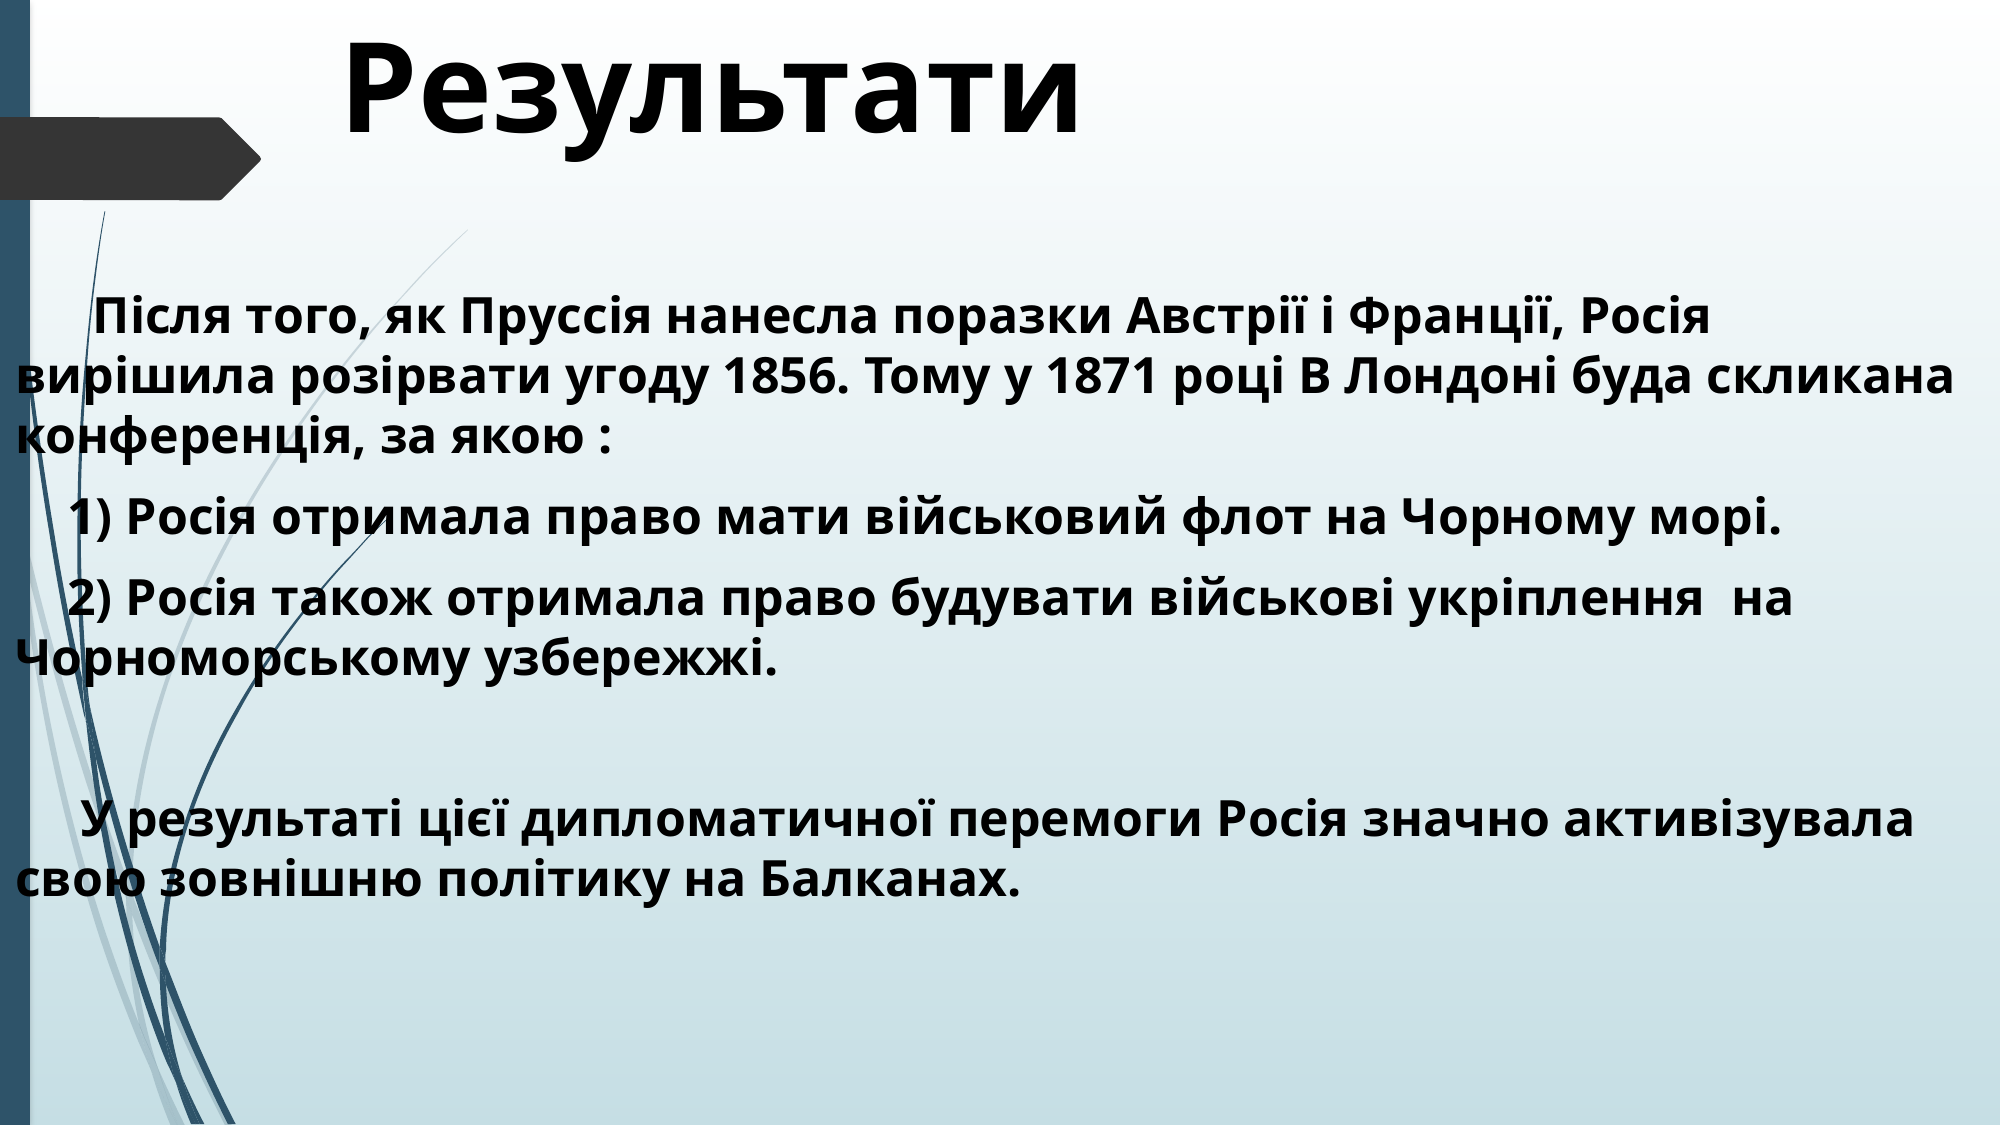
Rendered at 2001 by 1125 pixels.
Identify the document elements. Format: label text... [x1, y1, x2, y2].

list Після того, як Пруссія нанесла поразки Австрії і Франції, Росія вирішила розірвати угоду 1856. Тому у 1871 році В Лондоні буда скликана конференція, за якою : 1) Росія отримала право мати військовий флот на Чорному морі. 2) Росія також отримала право будувати військові укріплення на Чорноморському узбережжі. У результаті цієї дипломатичної перемоги Росія значно активізувала свою зовнішню політику на Балканах. [0, 210, 2000, 1125]
title Результати [0, 0, 2000, 210]
